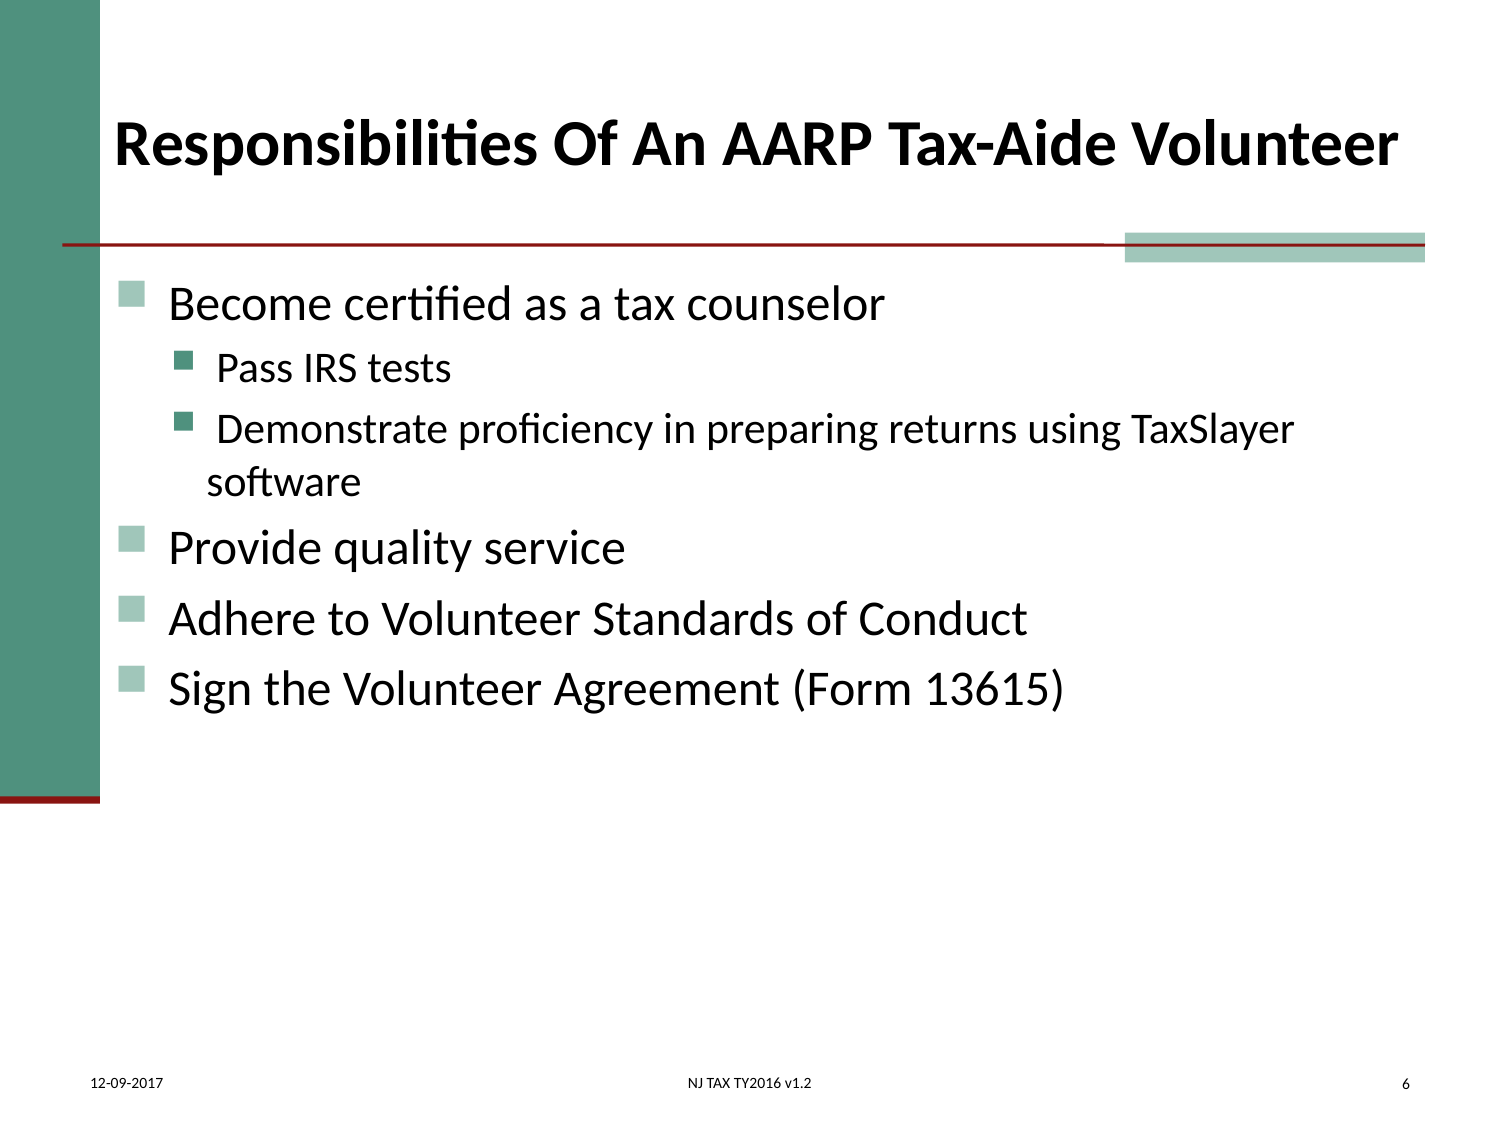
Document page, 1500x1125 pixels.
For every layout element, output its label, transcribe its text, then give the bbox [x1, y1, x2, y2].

slide_number 6 [1112, 1049, 1426, 1101]
title Responsibilities Of An AARP Tax-Aide Volunteer [99, 45, 1425, 234]
list Become certified as a tax counselor Pass IRS tests Demonstrate proficiency in preparing returns using TaxSlayer software Provide quality service Adhere to Volunteer Standards of Conduct Sign the Volunteer Agreement (Form 13615) [99, 262, 1425, 1038]
footer NJ TAX TY2016 v1.2 [496, 1050, 1004, 1100]
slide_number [74, 1049, 401, 1100]
